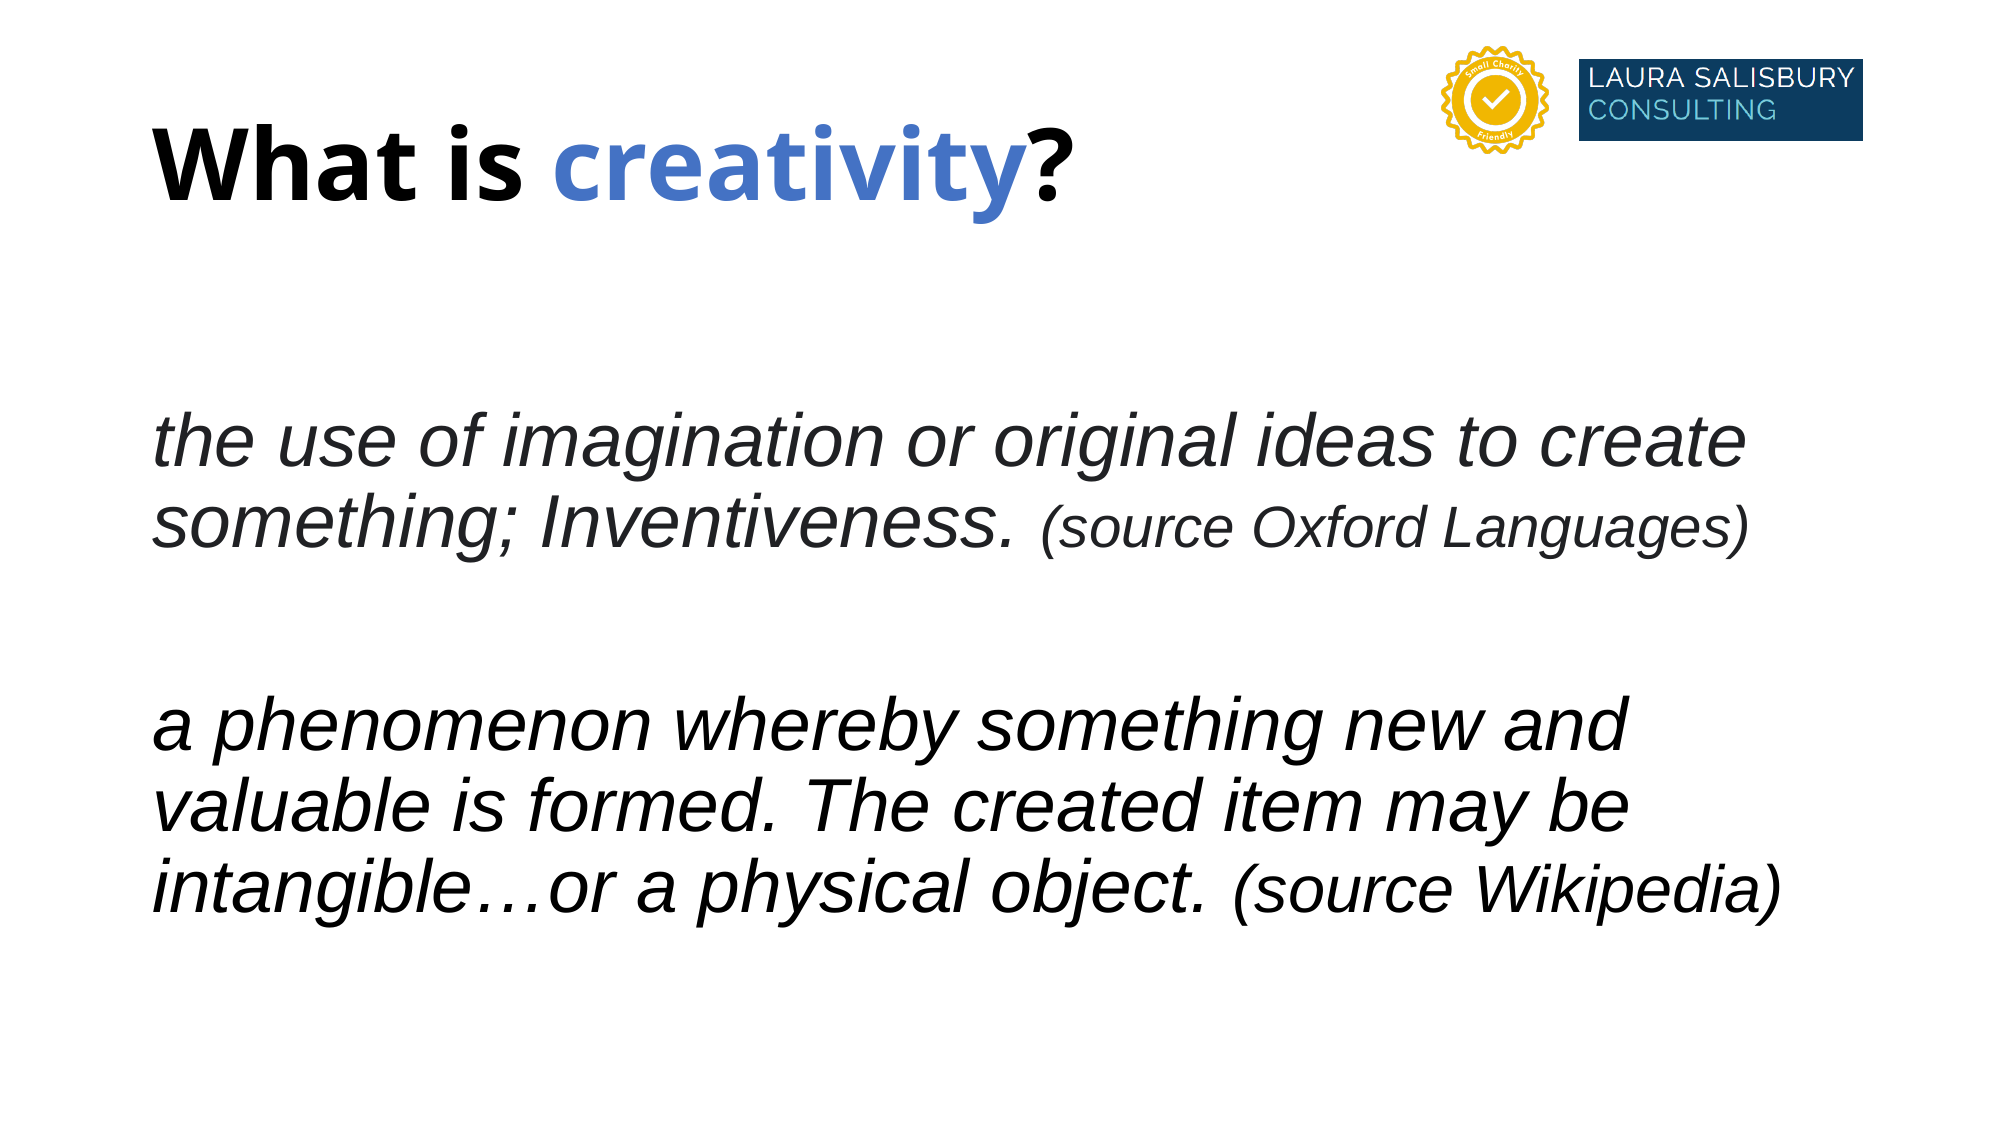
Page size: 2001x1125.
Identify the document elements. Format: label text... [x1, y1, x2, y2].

title What is creativity? [137, 59, 1863, 278]
picture [1441, 46, 1549, 59]
list the use of imagination or original ideas to create something; Inventiveness. (source Oxford Languages) a phenomenon whereby something new and valuable is formed. The created item may be intangible…or a physical object. (source Wikipedia) [137, 303, 1863, 1017]
